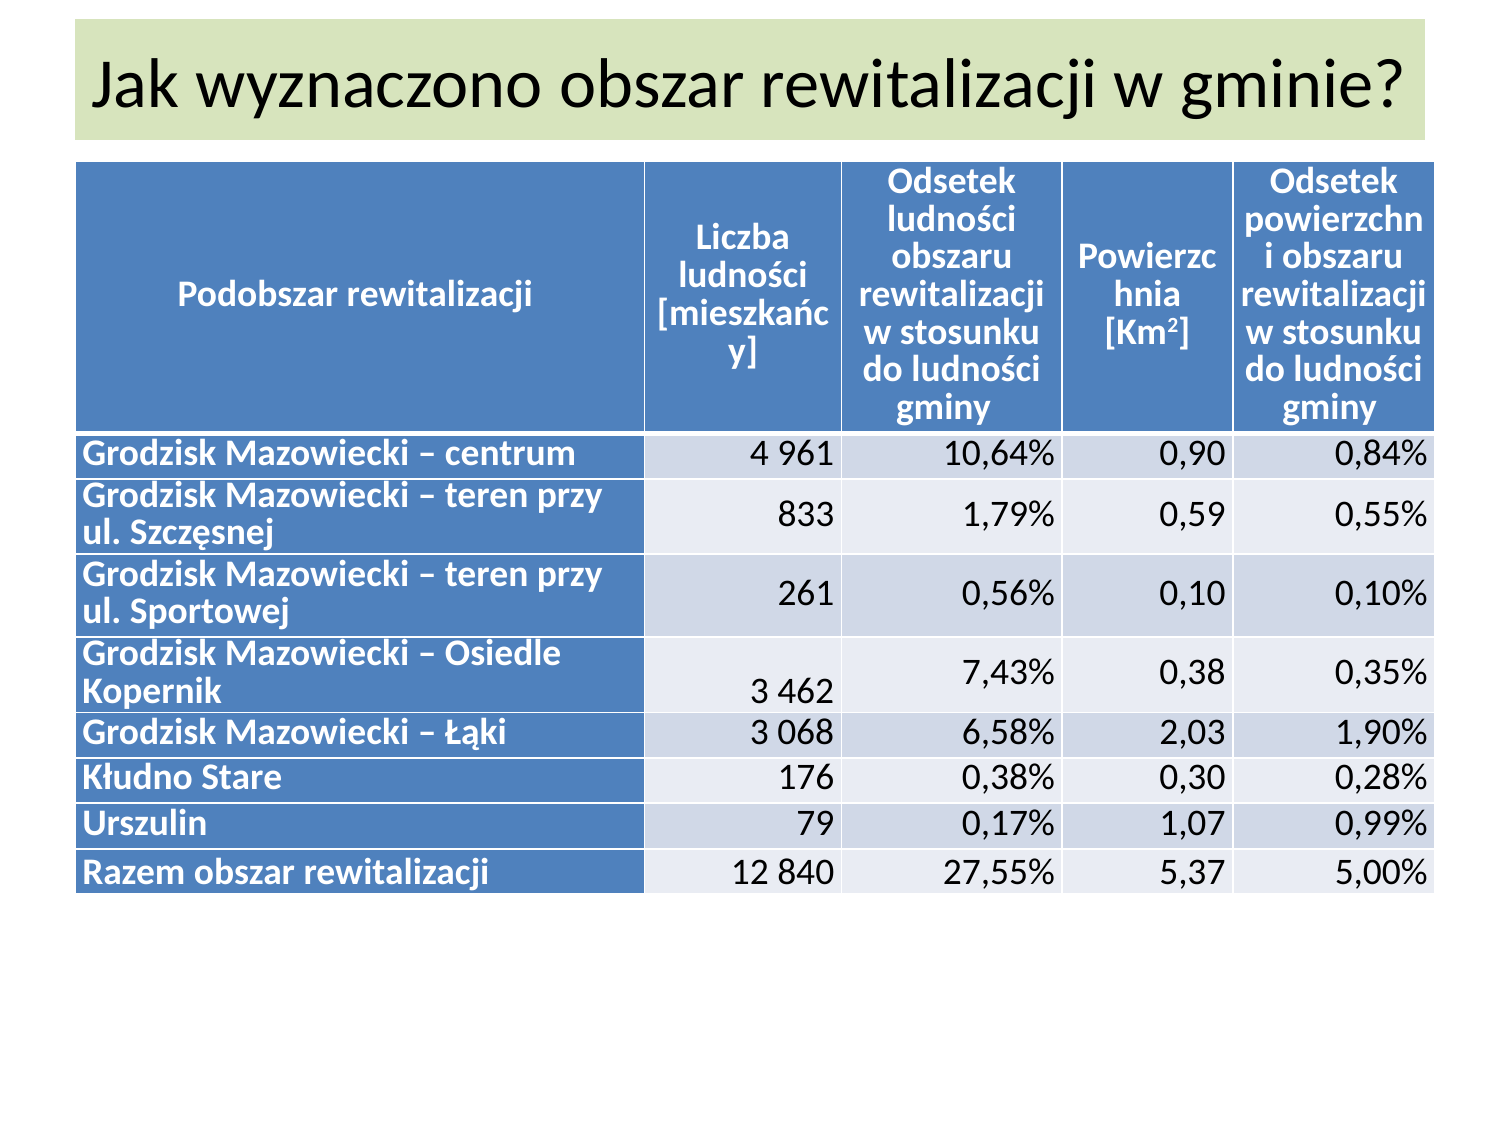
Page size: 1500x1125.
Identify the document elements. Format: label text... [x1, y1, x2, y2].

table_cell Kłudno Stare [76, 759, 644, 802]
table_cell 0,56% [842, 555, 1061, 636]
table_cell Grodzisk Mazowiecki – Łąki [76, 713, 644, 757]
table_cell 0,55% [1234, 480, 1434, 553]
table_cell 4 961 [645, 436, 841, 478]
table_cell 0,99% [1234, 804, 1434, 848]
table_cell 3 462 [645, 638, 841, 712]
table_cell 10,64% [842, 436, 1061, 478]
table_cell 7,43% [842, 638, 1061, 712]
table_cell 79 [645, 804, 841, 848]
table_cell 2,03 [1063, 713, 1232, 757]
table_header Odsetek powierzchni obszaru rewitalizacji w stosunku do ludności gminy [1234, 162, 1434, 431]
table_cell 0,28% [1234, 759, 1434, 802]
table_header Powierzchnia [Km2] [1063, 162, 1232, 431]
table_header Liczba ludności [mieszkańcy] [645, 162, 841, 431]
table_cell 6,58% [842, 713, 1061, 757]
table_cell 3 068 [645, 713, 841, 757]
table_cell 0,38 [1063, 638, 1232, 712]
table_header Odsetek ludności obszaru rewitalizacji w stosunku do ludności gminy [842, 162, 1061, 431]
table_cell 833 [645, 480, 841, 553]
table_cell Grodzisk Mazowiecki – Osiedle Kopernik [76, 638, 644, 712]
table_cell 1,79% [842, 480, 1061, 553]
table_cell 0,10 [1063, 555, 1232, 636]
table_cell 176 [645, 759, 841, 802]
table_cell Urszulin [76, 804, 644, 848]
table_cell 0,59 [1063, 480, 1232, 553]
table_cell 0,17% [842, 804, 1061, 848]
table_cell Grodzisk Mazowiecki – teren przy ul. Sportowej [76, 555, 644, 636]
table_cell 0,30 [1063, 759, 1232, 802]
table_cell 0,10% [1234, 555, 1434, 636]
table_cell 1,07 [1063, 804, 1232, 848]
table_cell 5,37 [1063, 850, 1232, 893]
table_cell 0,38% [842, 759, 1061, 802]
table_cell 0,84% [1234, 436, 1434, 478]
table_cell 27,55% [842, 850, 1061, 893]
table_cell 0,90 [1063, 436, 1232, 478]
table_cell 5,00% [1234, 850, 1434, 893]
table_header Podobszar rewitalizacji [76, 162, 644, 431]
table_cell Razem obszar rewitalizacji [76, 850, 644, 893]
table_cell 12 840 [645, 850, 841, 893]
title Jak wyznaczono obszar rewitalizacji w gminie? [75, 19, 1425, 140]
table_cell Grodzisk Mazowiecki – centrum [76, 436, 644, 478]
table_cell 1,90% [1234, 713, 1434, 757]
table_cell 261 [645, 555, 841, 636]
table_cell Grodzisk Mazowiecki – teren przy ul. Szczęsnej [76, 480, 644, 553]
table_cell 0,35% [1234, 638, 1434, 712]
